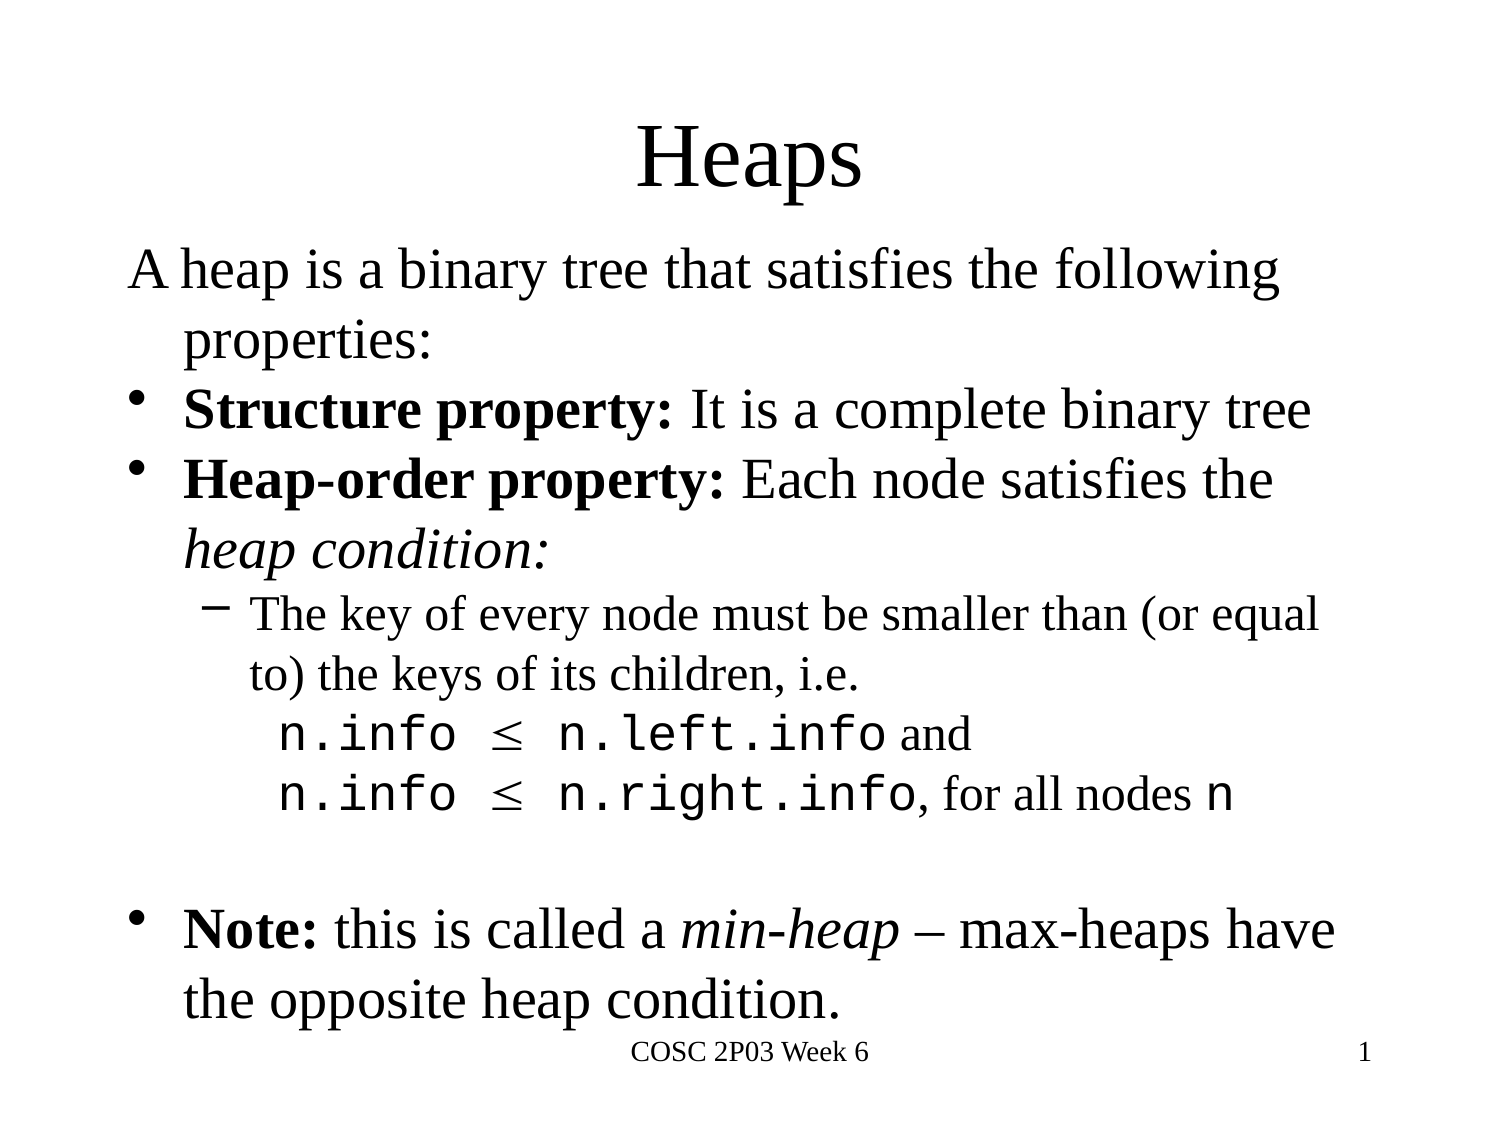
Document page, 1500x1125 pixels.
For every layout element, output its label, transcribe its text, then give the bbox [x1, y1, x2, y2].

slide_number 1 [1074, 1024, 1388, 1101]
title Heaps [112, 99, 1388, 200]
footer COSC 2P03 Week 6 [512, 1024, 988, 1101]
list A heap is a binary tree that satisfies the following properties: Structure property: It is a complete binary tree Heap-order property: Each node satisfies the heap condition: The key of every node must be smaller than (or equal to) the keys of its children, i.e. n.info  n.left.info and n.info  n.right.info, for all nodes n Note: this is called a min-heap – max-heaps have the opposite heap condition. [112, 222, 1388, 1032]
